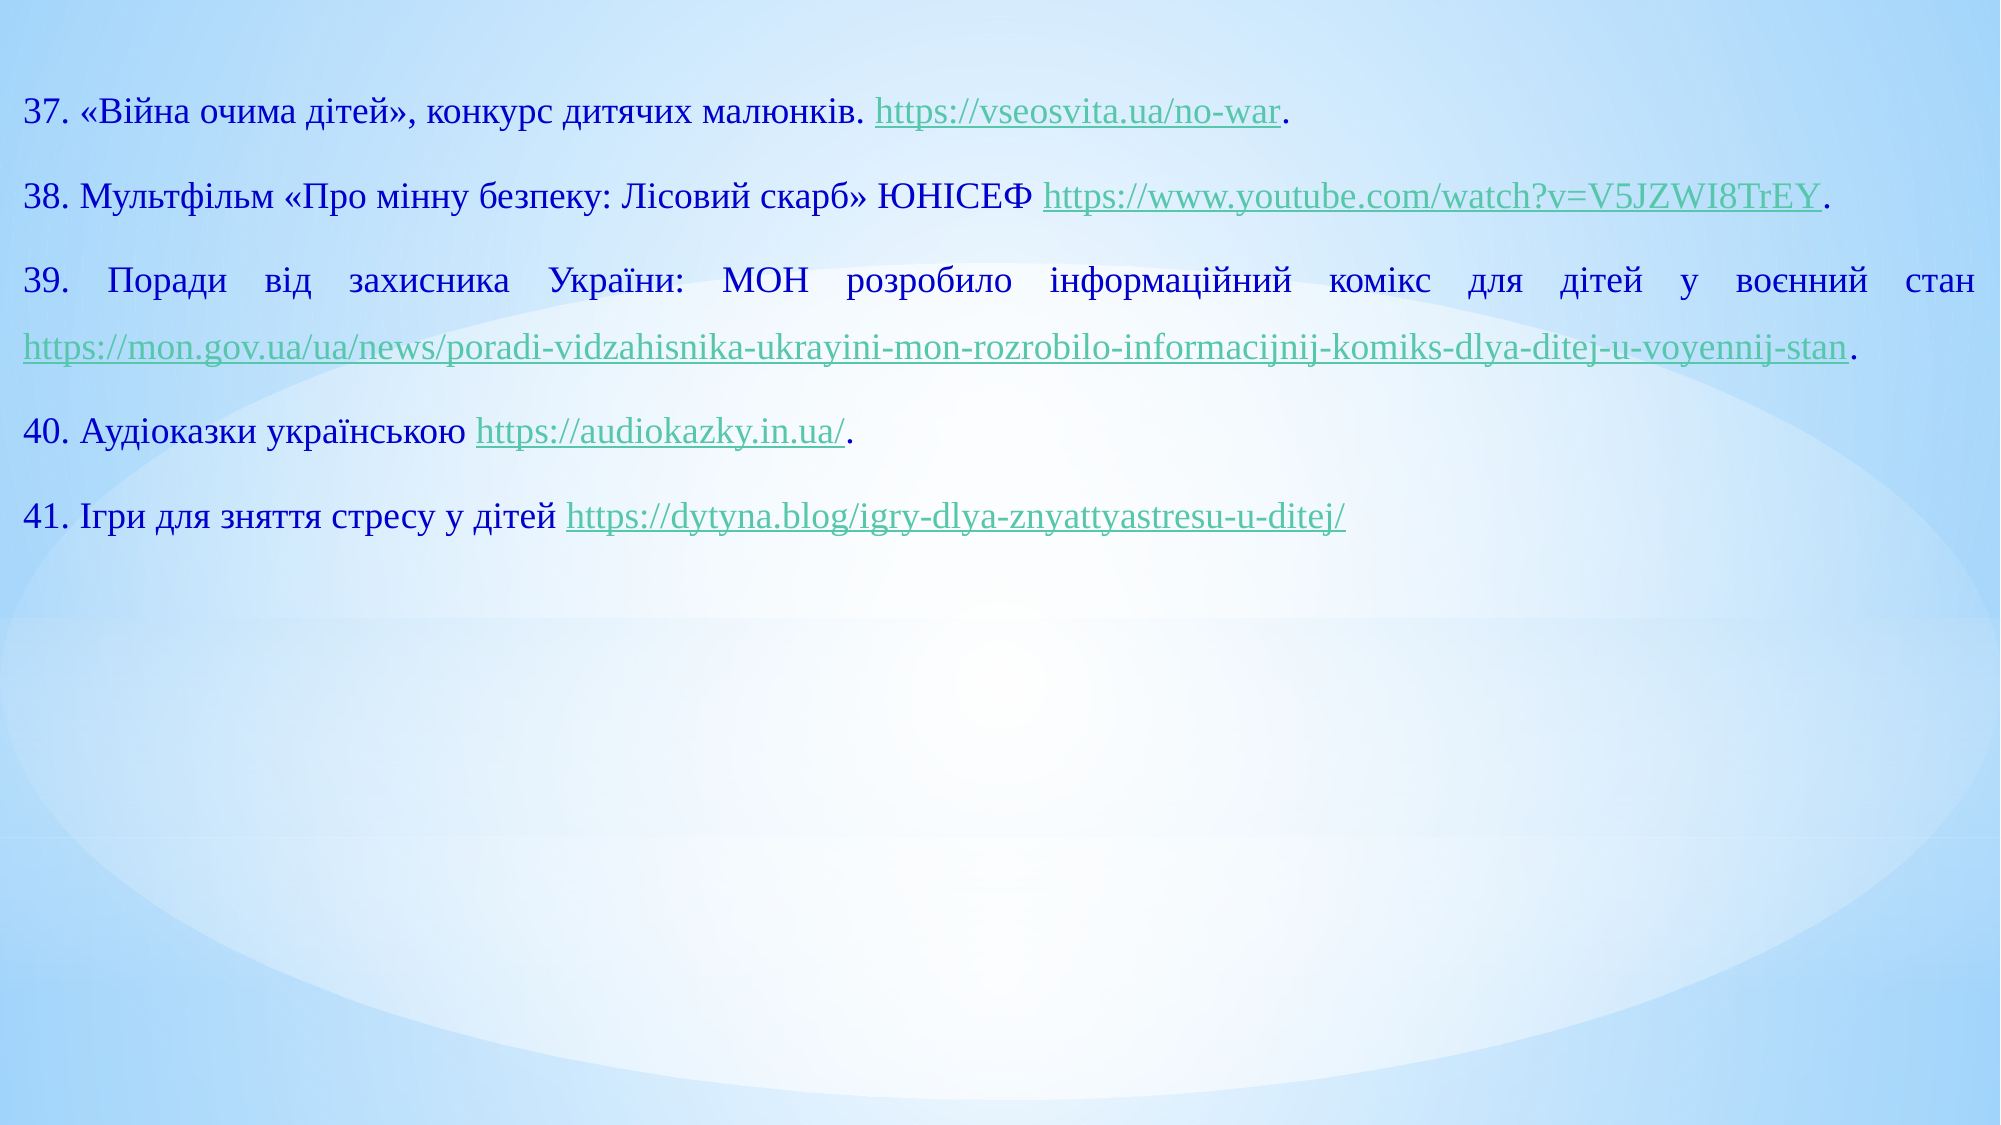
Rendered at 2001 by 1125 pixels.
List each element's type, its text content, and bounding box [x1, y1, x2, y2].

text_box 37. «Війна очима дітей», конкурс дитячих малюнків. https://vseosvita.ua/no-war. 38. Мультфільм «Про мінну безпеку: Лісовий скарб» ЮНІСЕФ https://www.youtube.com/watch?v=V5JZWI8TrEY. 39. Поради від захисника України: МОН розробило інформаційний комікс для дітей у воєнний стан https://mon.gov.ua/ua/news/poradi-vidzahisnika-ukrayini-mon-rozrobilo-informacijnij-komiks-dlya-ditej-u-voyennij-stan. 40. Аудіоказки українською https://audiokazky.in.ua/. 41. Ігри для зняття стресу у дітей https://dytyna.blog/igry-dlya-znyattyastresu-u-ditej/ [8, 56, 1992, 543]
